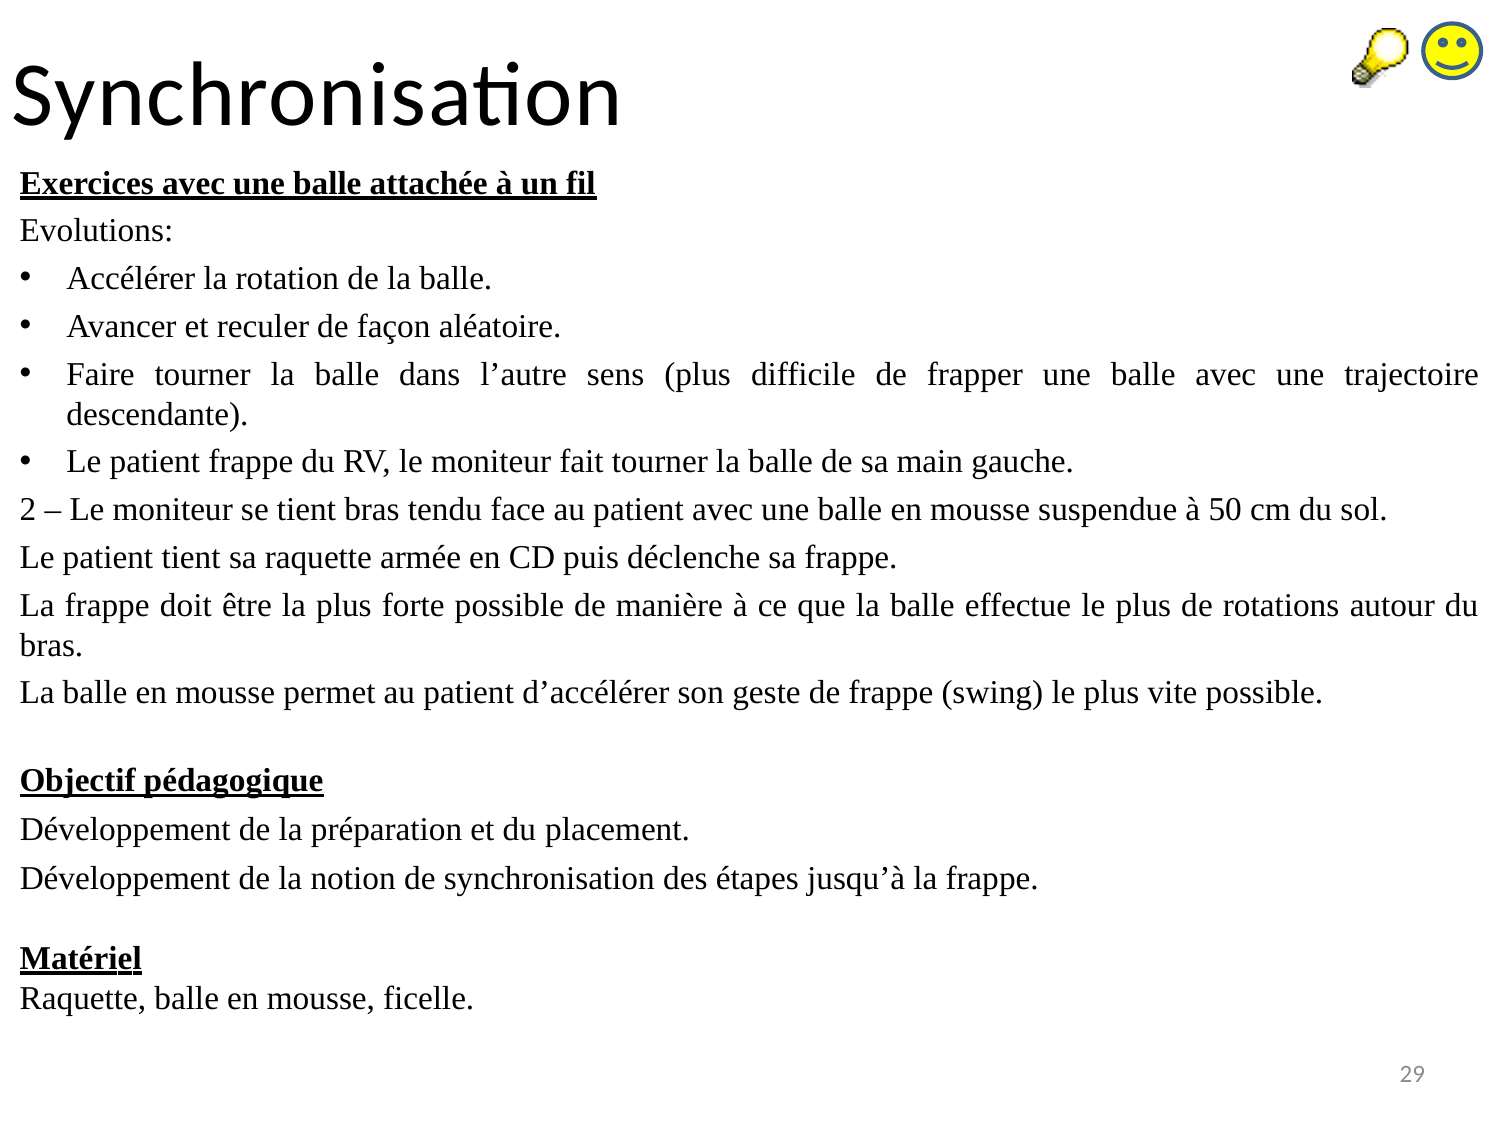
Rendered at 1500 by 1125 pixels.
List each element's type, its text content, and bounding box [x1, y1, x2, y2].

picture [1352, 28, 1412, 88]
text_box Exercices avec une balle attachée à un fil Evolutions: Accélérer la rotation de la balle. Avancer et reculer de façon aléatoire. Faire tourner la balle dans l’autre sens (plus difficile de frapper une balle avec une trajectoire descendante). Le patient frappe du RV, le moniteur fait tourner la balle de sa main gauche. 2 – Le moniteur se tient bras tendu face au patient avec une balle en mousse suspendue à 50 cm du sol. Le patient tient sa raquette armée en CD puis déclenche sa frappe. La frappe doit être la plus forte possible de manière à ce que la balle effectue le plus de rotations autour du bras. La balle en mousse permet au patient d’accélérer son geste de frappe (swing) le plus vite possible. Objectif pédagogique Développement de la préparation et du placement. Développement de la notion de synchronisation des étapes jusqu’à la frappe. Matériel Raquette, balle en mousse, ficelle. [17, 160, 1483, 1016]
text_box [1421, 21, 1484, 81]
title Synchronisation [9, 0, 1199, 183]
slide_number 29 [1074, 746, 1425, 1125]
